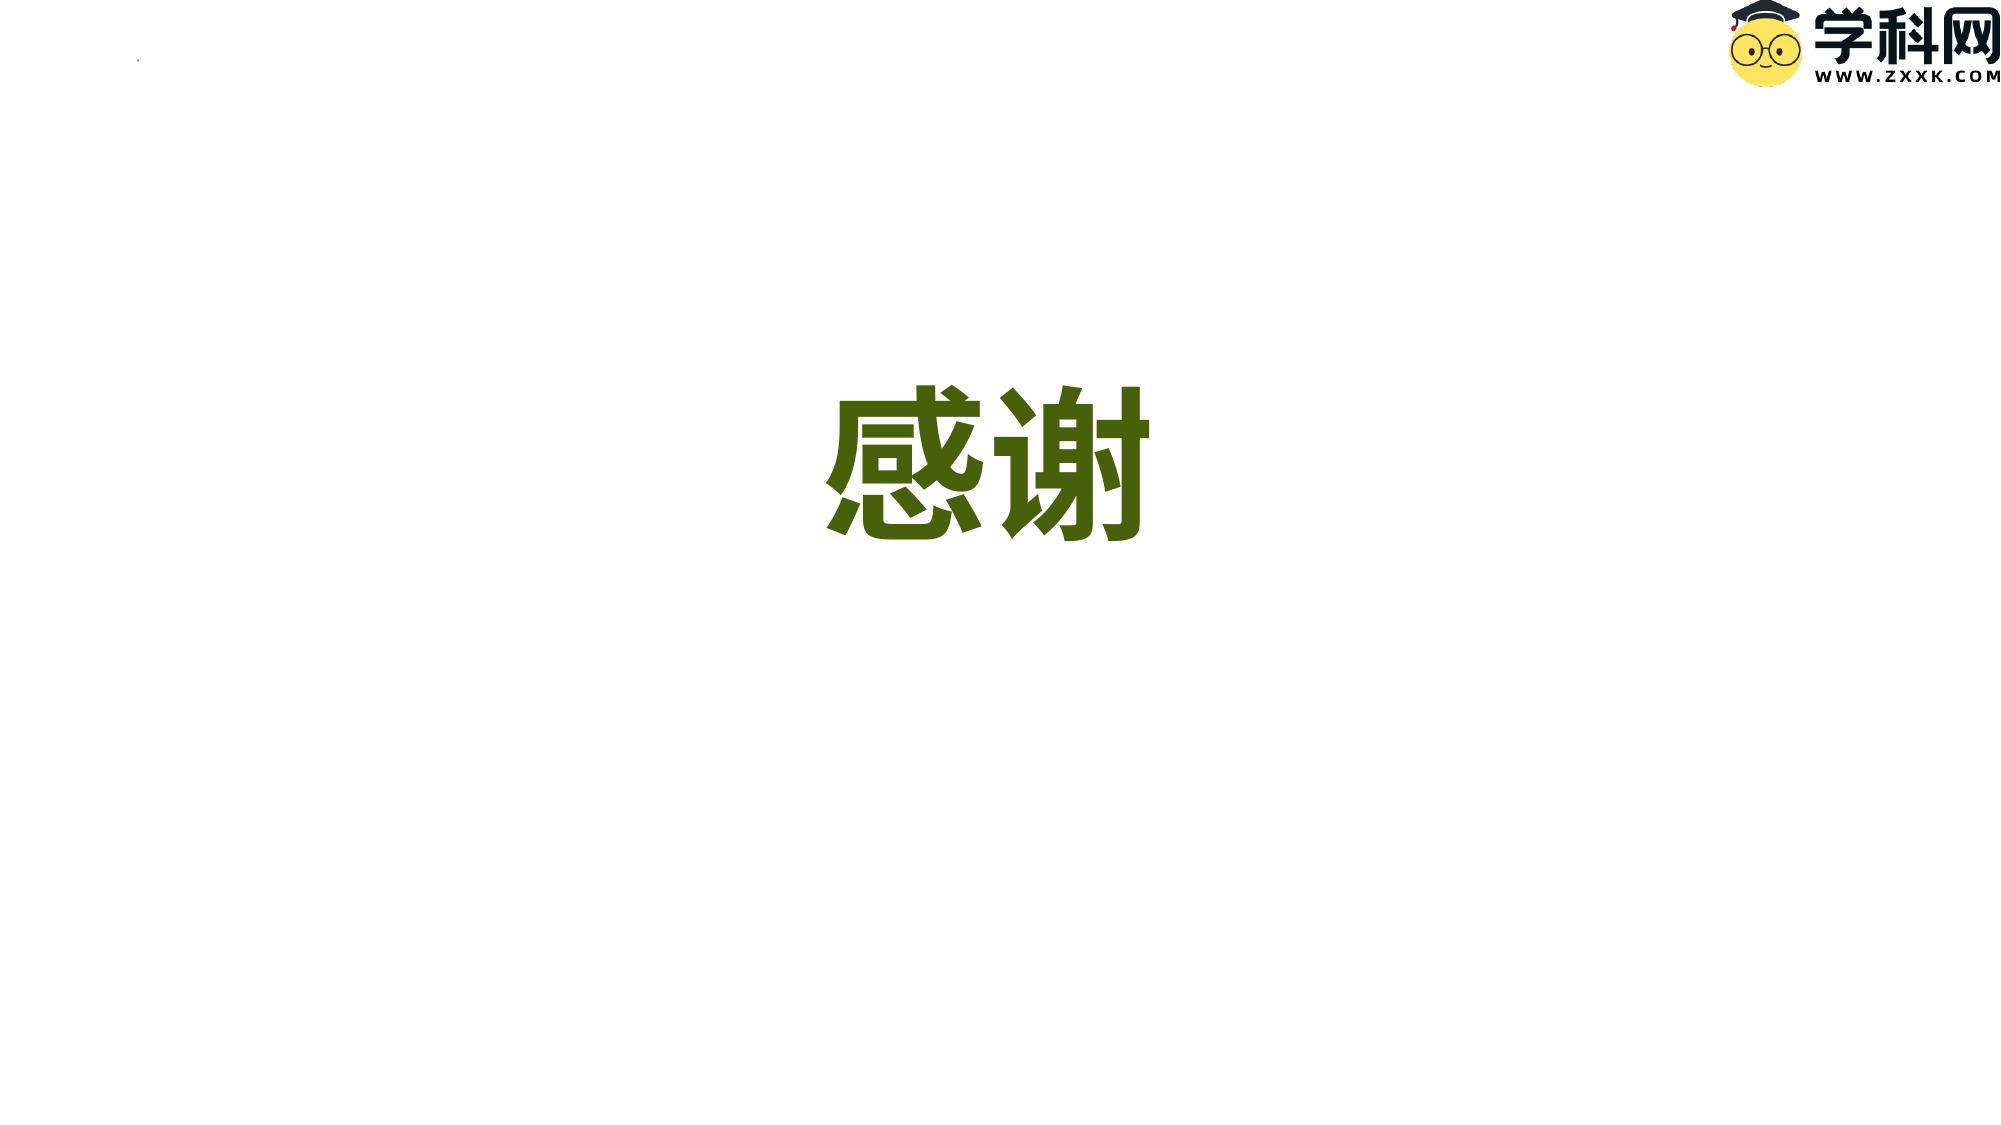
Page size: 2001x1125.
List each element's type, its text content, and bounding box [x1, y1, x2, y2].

text_box 感谢 [445, 353, 1532, 568]
picture [1729, 0, 2000, 87]
